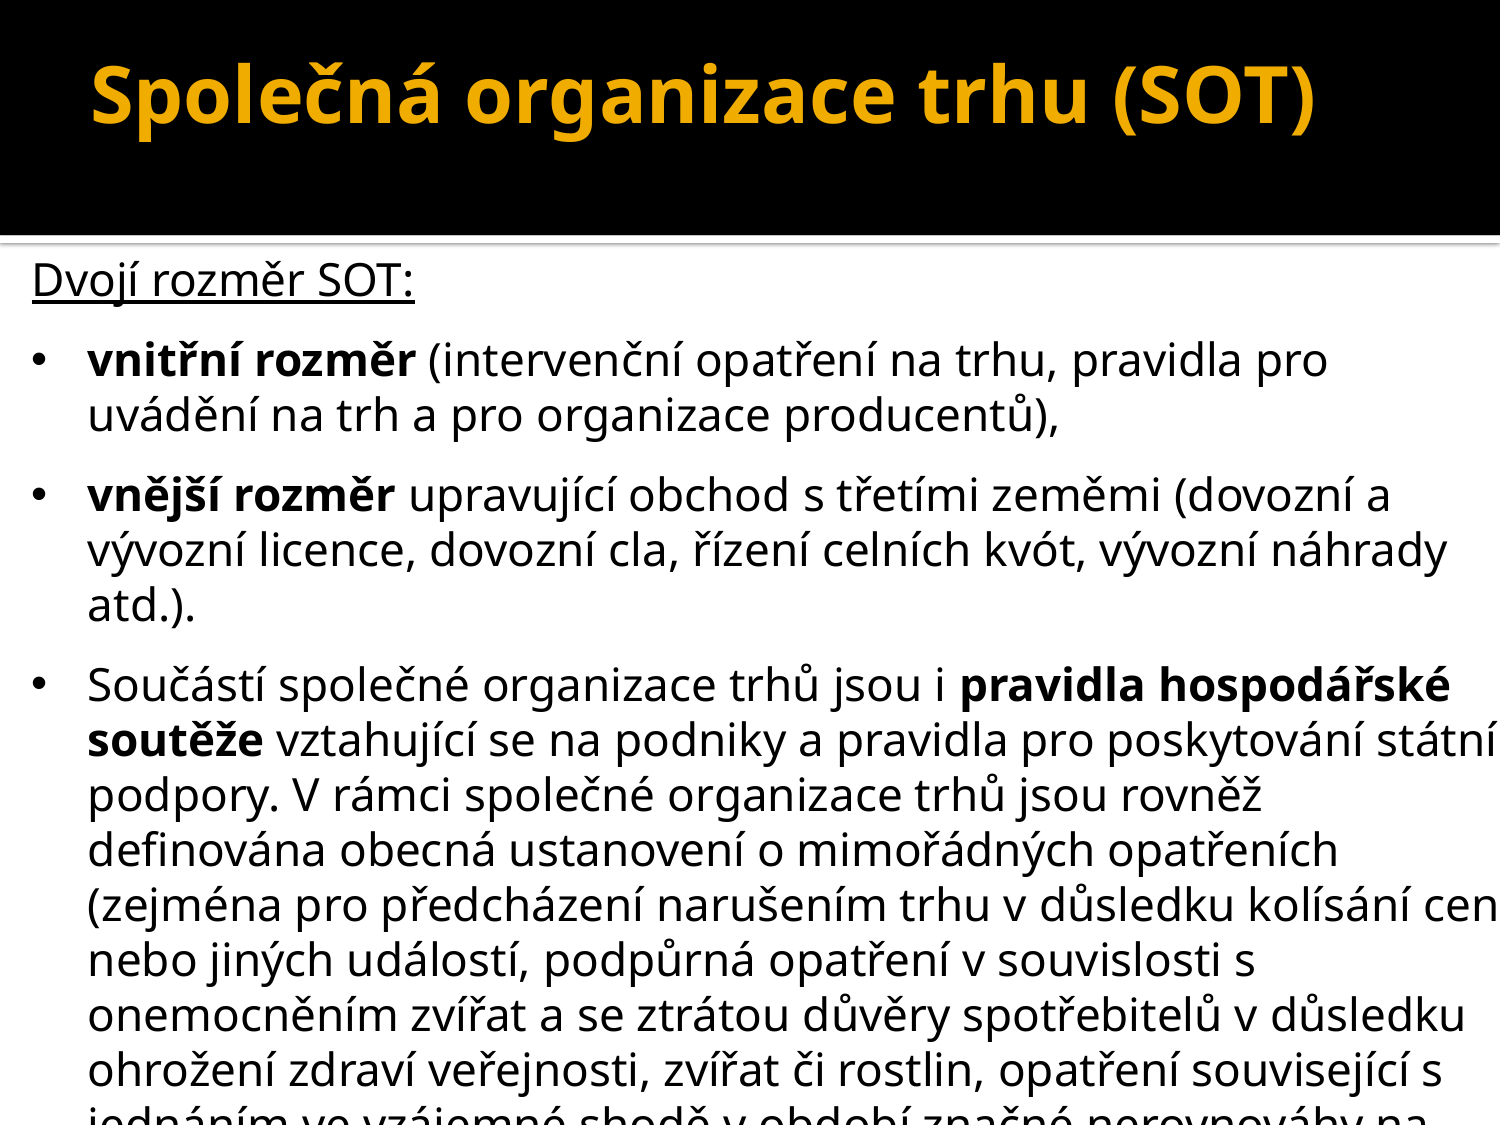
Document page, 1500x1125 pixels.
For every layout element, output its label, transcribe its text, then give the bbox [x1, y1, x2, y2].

title Společná organizace trhu (SOT) [75, 45, 1459, 139]
text_box Dvojí rozměr SOT: vnitřní rozměr (intervenční opatření na trhu, pravidla pro uvádění na trh a pro organizace producentů), vnější rozměr upravující obchod s třetími zeměmi (dovozní a vývozní licence, dovozní cla, řízení celních kvót, vývozní náhrady atd.). Součástí společné organizace trhů jsou i pravidla hospodářské soutěže vztahující se na podniky a pravidla pro poskytování státní podpory. V rámci společné organizace trhů jsou rovněž definována obecná ustanovení o mimořádných opatřeních (zejména pro předcházení narušením trhu v důsledku kolísání cen nebo jiných událostí, podpůrná opatření v souvislosti s onemocněním zvířat a se ztrátou důvěry spotřebitelů v důsledku ohrožení zdraví veřejnosti, zvířat či rostlin, opatření související s jednáním ve vzájemné shodě v období značné nerovnováhy na trhu) a byla stanovena nová rezerva pro případné krize na zemědělském trhu. [16, 243, 1500, 1125]
